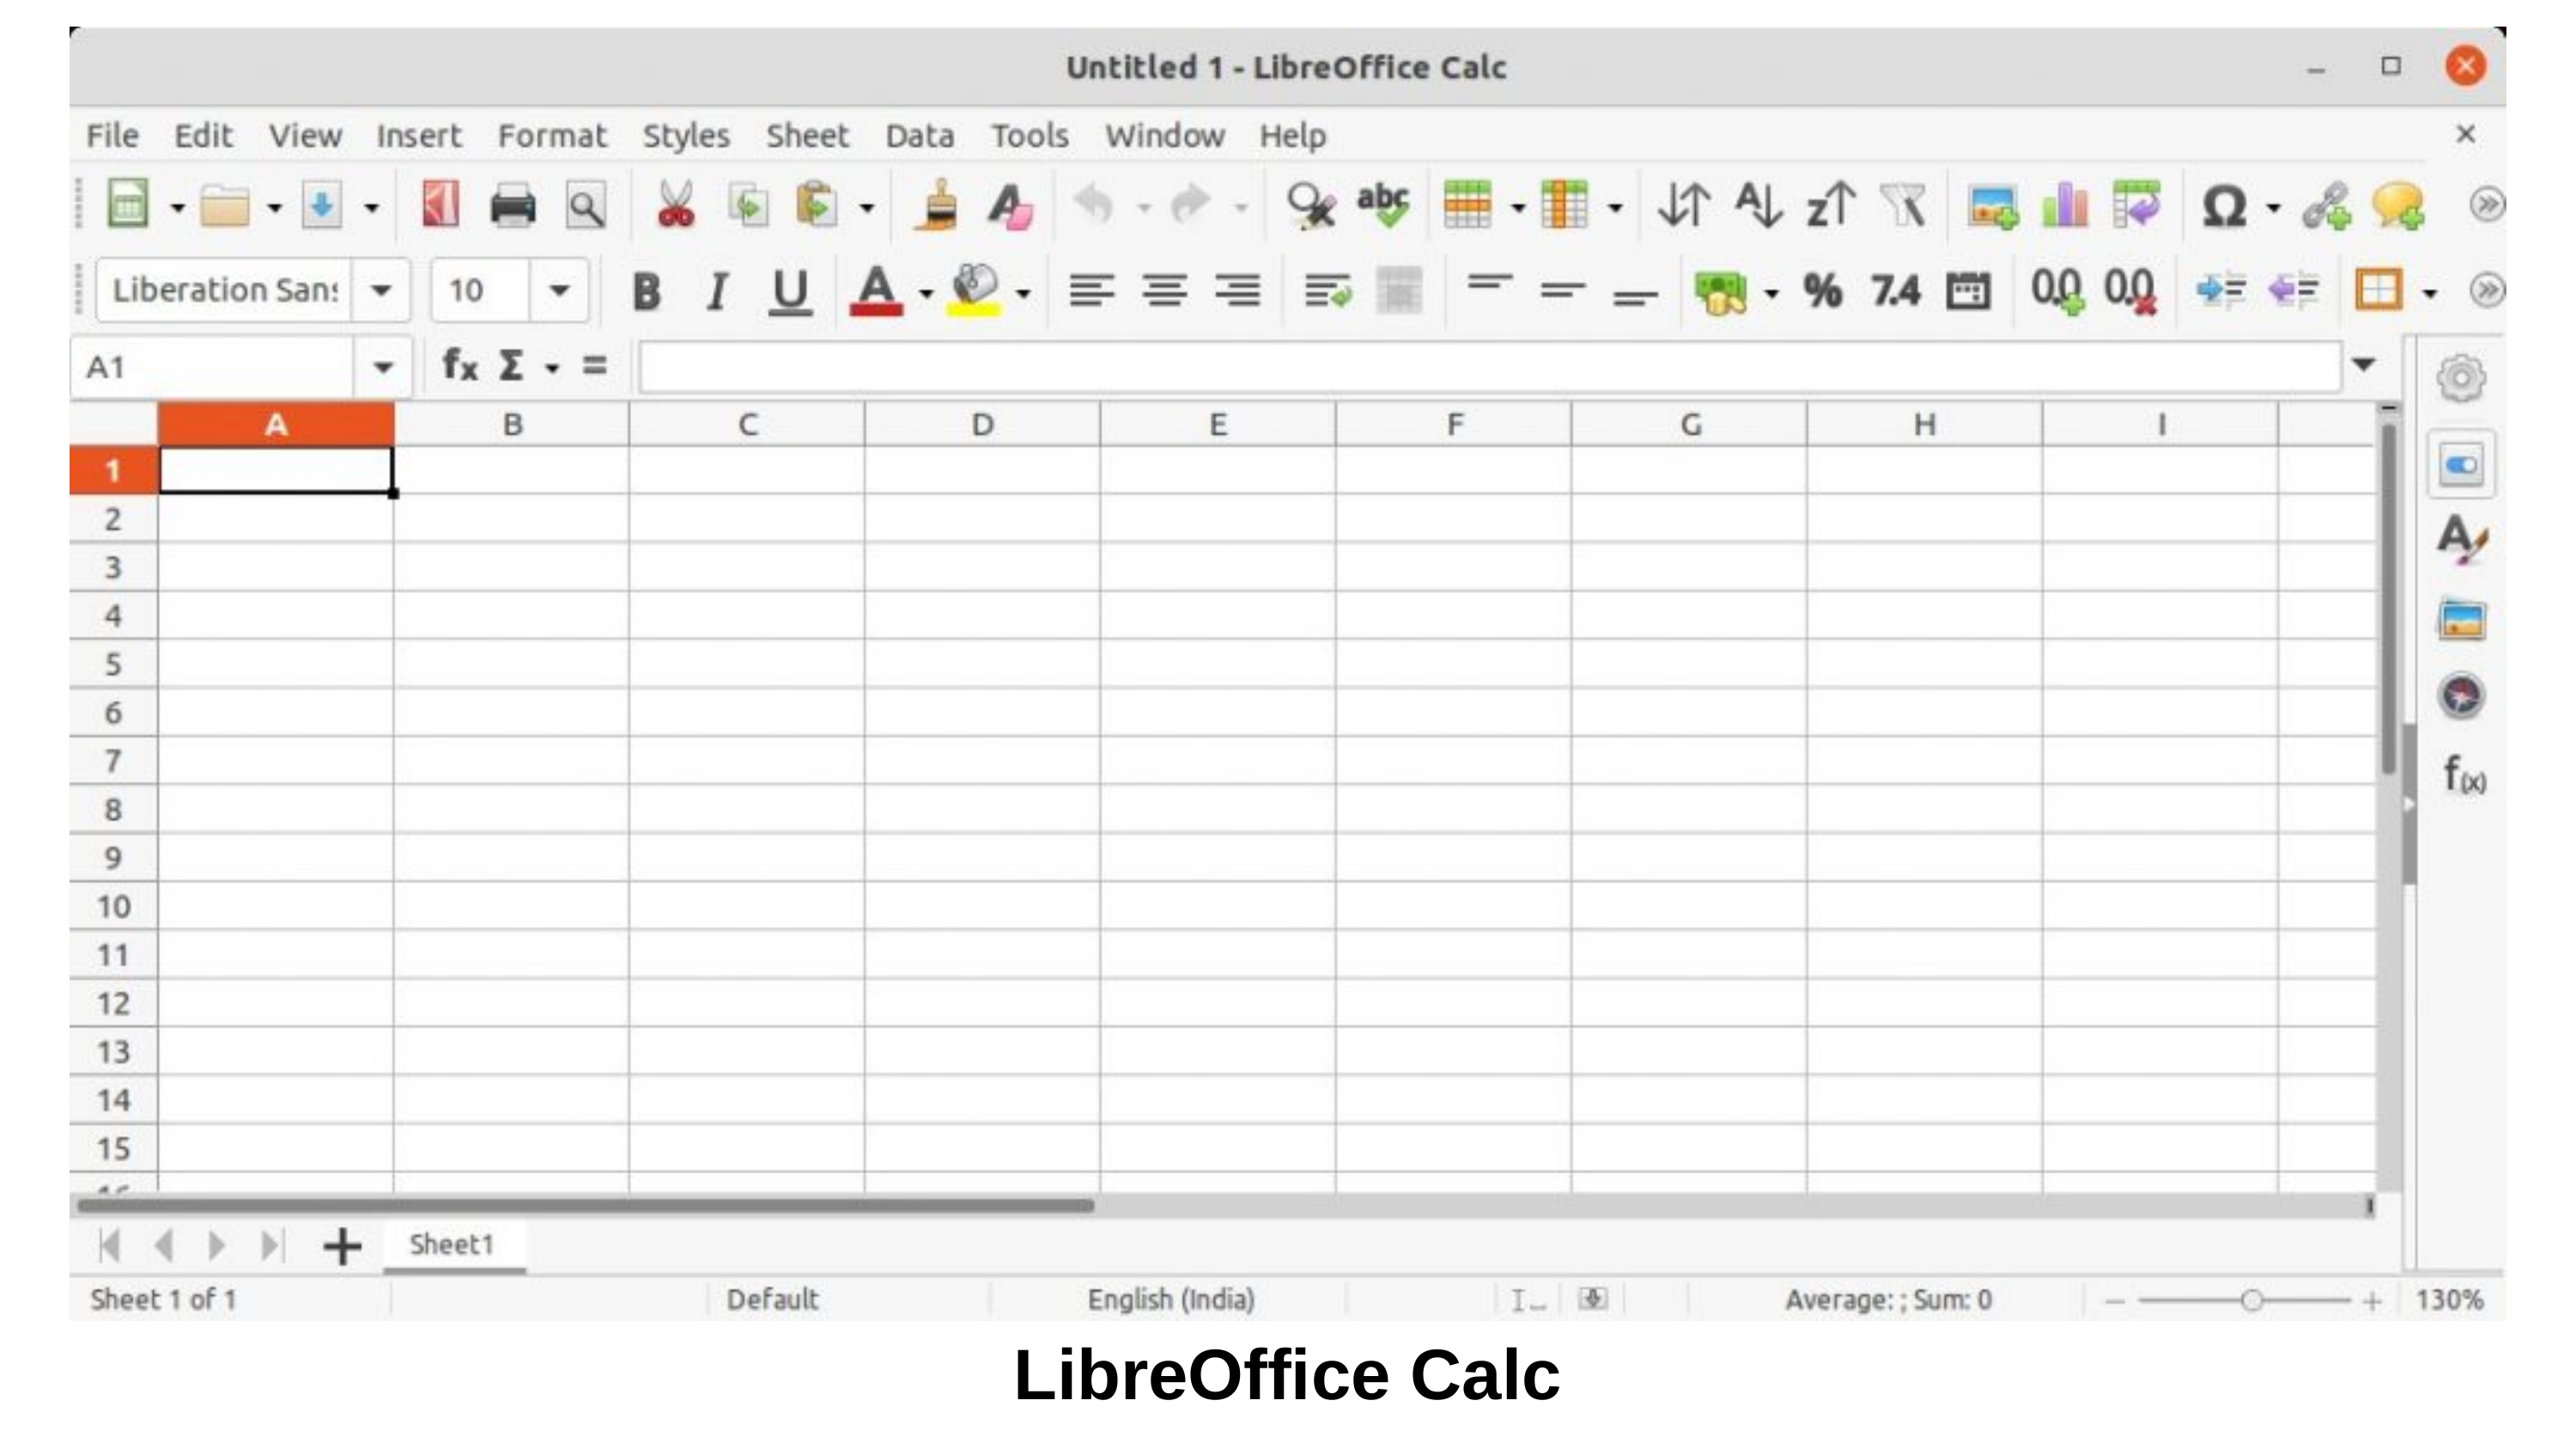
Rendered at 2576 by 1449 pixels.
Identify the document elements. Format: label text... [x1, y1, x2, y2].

text_box LibreOffice Calc [907, 1328, 1669, 1421]
picture [70, 26, 2506, 1321]
